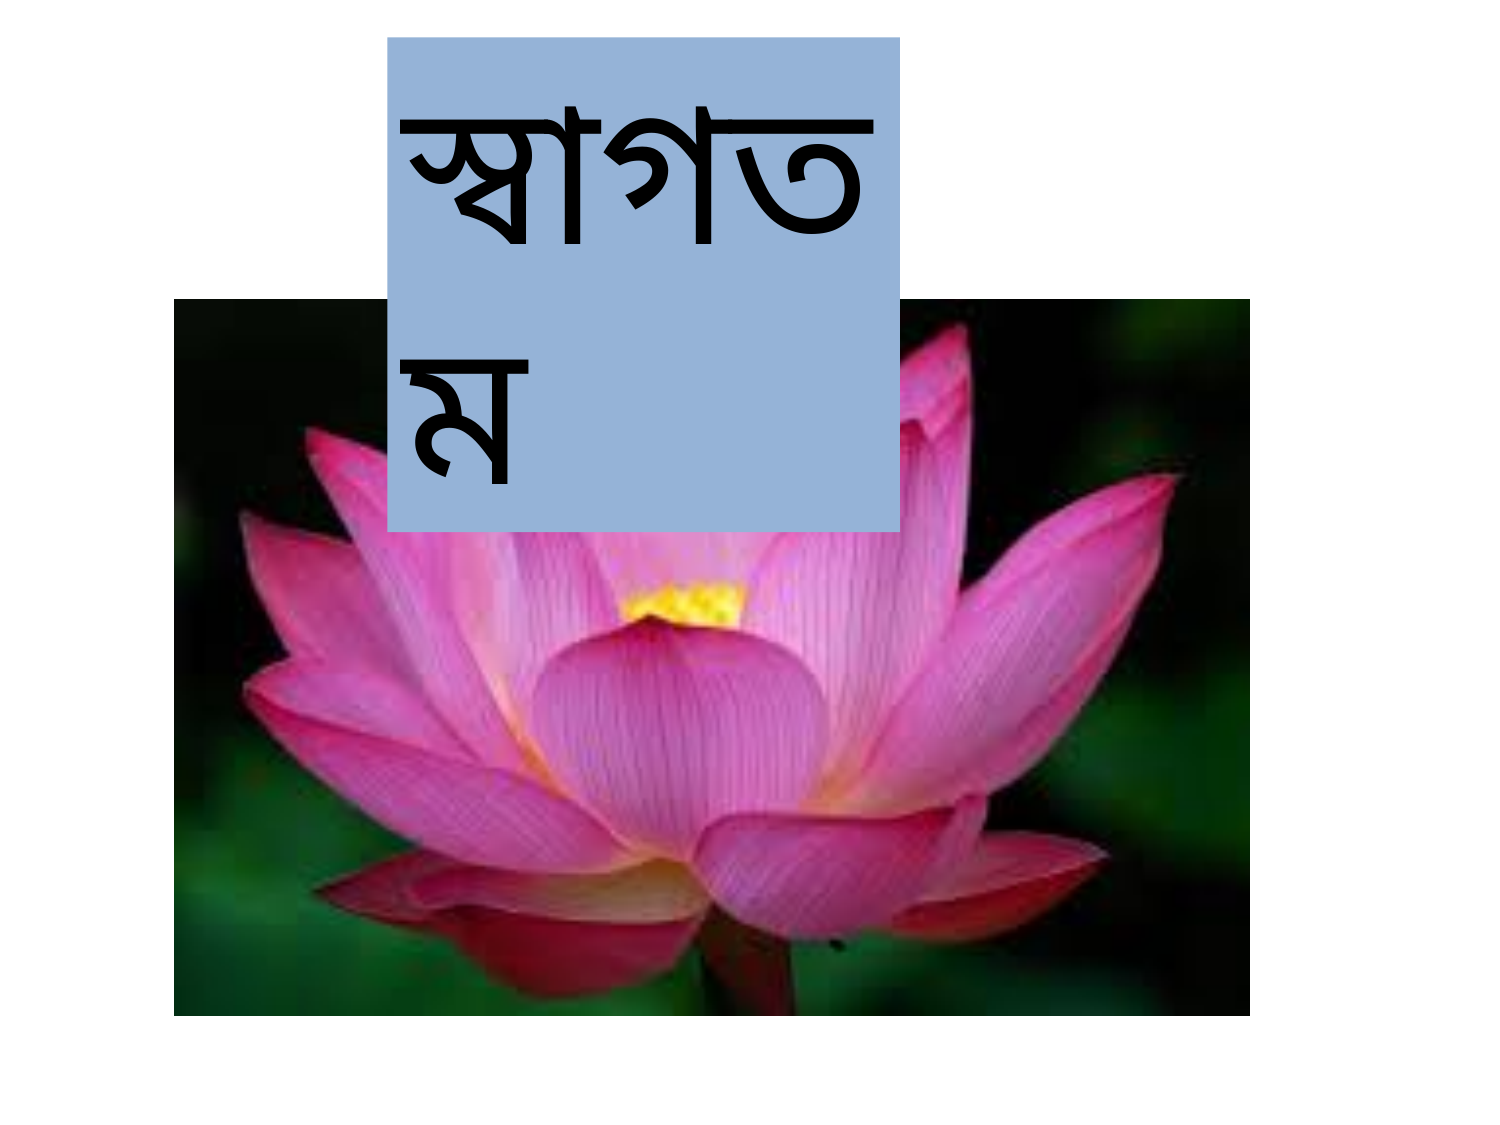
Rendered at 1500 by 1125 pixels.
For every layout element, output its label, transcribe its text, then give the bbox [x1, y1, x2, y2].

picture [174, 299, 1251, 1016]
text_box স্বাগতম [387, 37, 900, 298]
